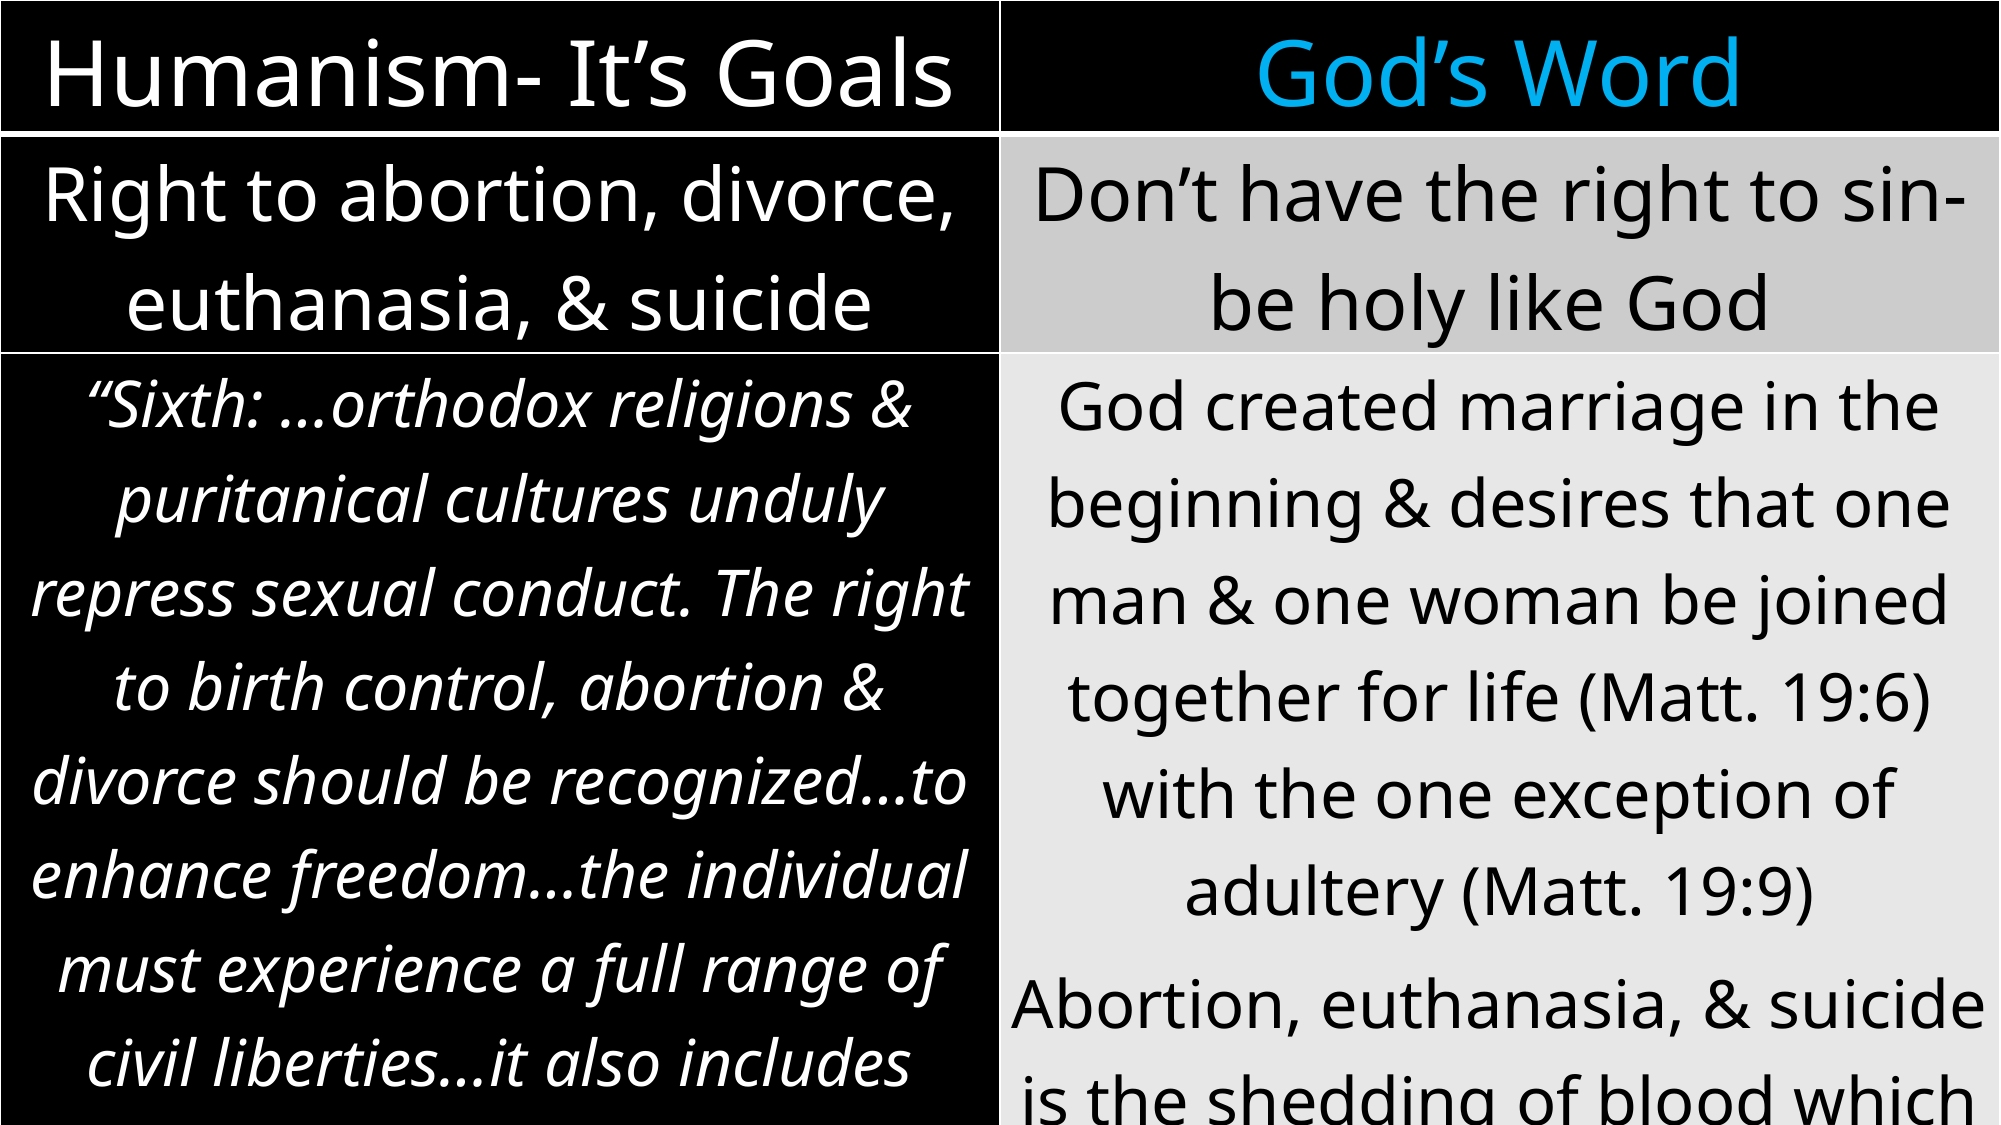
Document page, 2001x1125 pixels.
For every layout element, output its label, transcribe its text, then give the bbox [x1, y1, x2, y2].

table_cell God created marriage in the beginning & desires that one man & one woman be joined together for life (Matt. 19:6) with the one exception of adultery (Matt. 19:9) Abortion, euthanasia, & suicide is the shedding of blood which God hates (Prov. 6:17) [1001, 354, 1999, 1125]
table_header God’s Word [1001, 1, 1999, 131]
table_cell “Sixth: …orthodox religions & puritanical cultures unduly repress sexual conduct. The right to birth control, abortion & divorce should be recognized…to enhance freedom…the individual must experience a full range of civil liberties…it also includes euthanasia, & the right to suicide” (HM II) [1, 354, 999, 1125]
table_header Humanism- It’s Goals [1, 1, 999, 131]
table_cell Don’t have the right to sin- be holy like God [1001, 137, 1999, 352]
table_cell Right to abortion, divorce, euthanasia, & suicide [1, 137, 999, 352]
